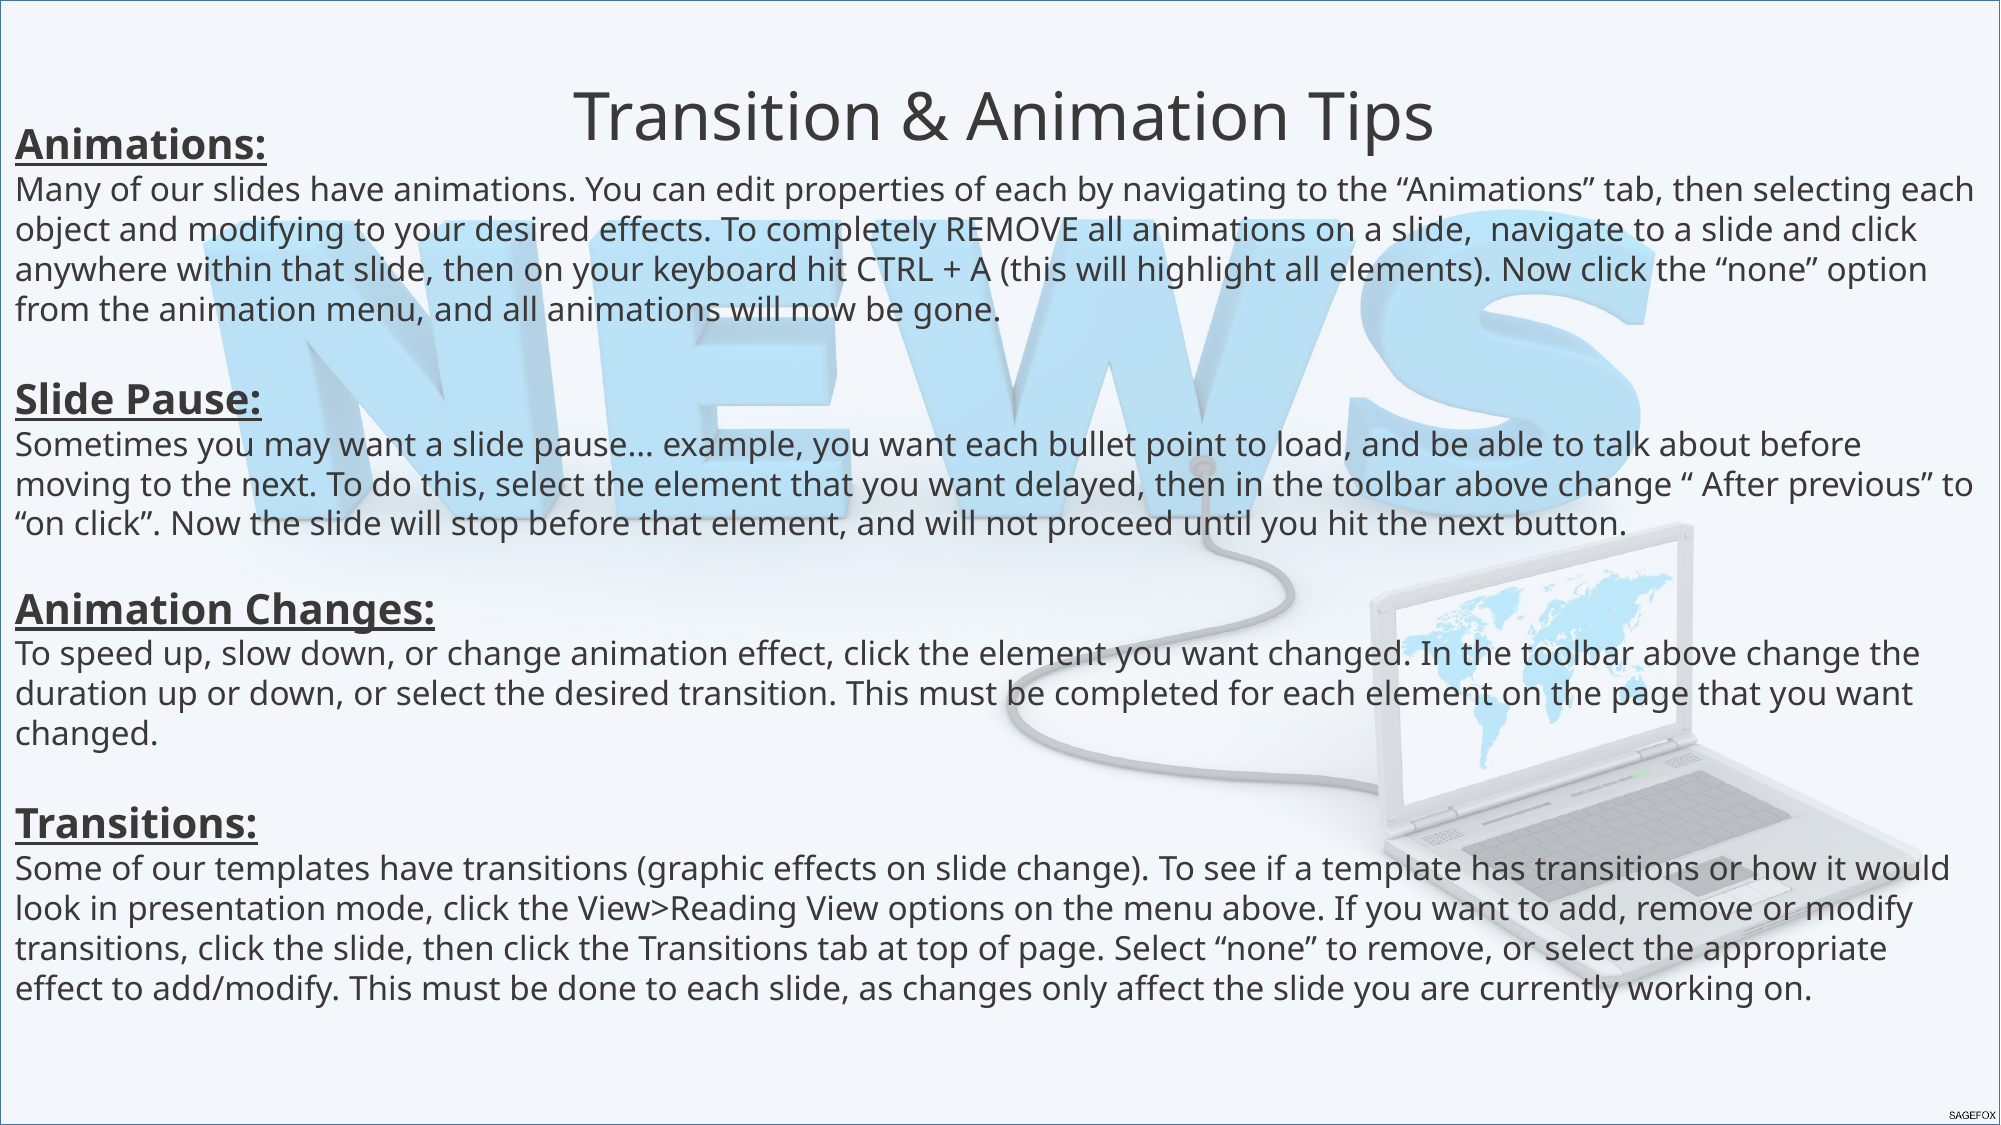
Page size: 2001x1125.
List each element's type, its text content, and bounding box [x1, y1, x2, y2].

text_box Animations: Many of our slides have animations. You can edit properties of each by navigating to the “Animations” tab, then selecting each object and modifying to your desired effects. To completely REMOVE all animations on a slide, navigate to a slide and click anywhere within that slide, then on your keyboard hit CTRL + A (this will highlight all elements). Now click the “none” option from the animation menu, and all animations will now be gone. Slide Pause: Sometimes you may want a slide pause… example, you want each bullet point to load, and be able to talk about before moving to the next. To do this, select the element that you want delayed, then in the toolbar above change “ After previous” to “on click”. Now the slide will stop before that element, and will not proceed until you hit the next button. Animation Changes: To speed up, slow down, or change animation effect, click the element you want changed. In the toolbar above change the duration up or down, or select the desired transition. This must be completed for each element on the page that you want changed. Transitions: Some of our templates have transitions (graphic effects on slide change). To see if a template has transitions or how it would look in presentation mode, click the View>Reading View options on the menu above. If you want to add, remove or modify transitions, click the slide, then click the Transitions tab at top of page. Select “none” to remove, or select the appropriate effect to add/modify. This must be done to each slide, as changes only affect the slide you are currently working on. [0, 0, 2000, 1125]
title Transition & Animation Tips [477, 59, 1532, 177]
